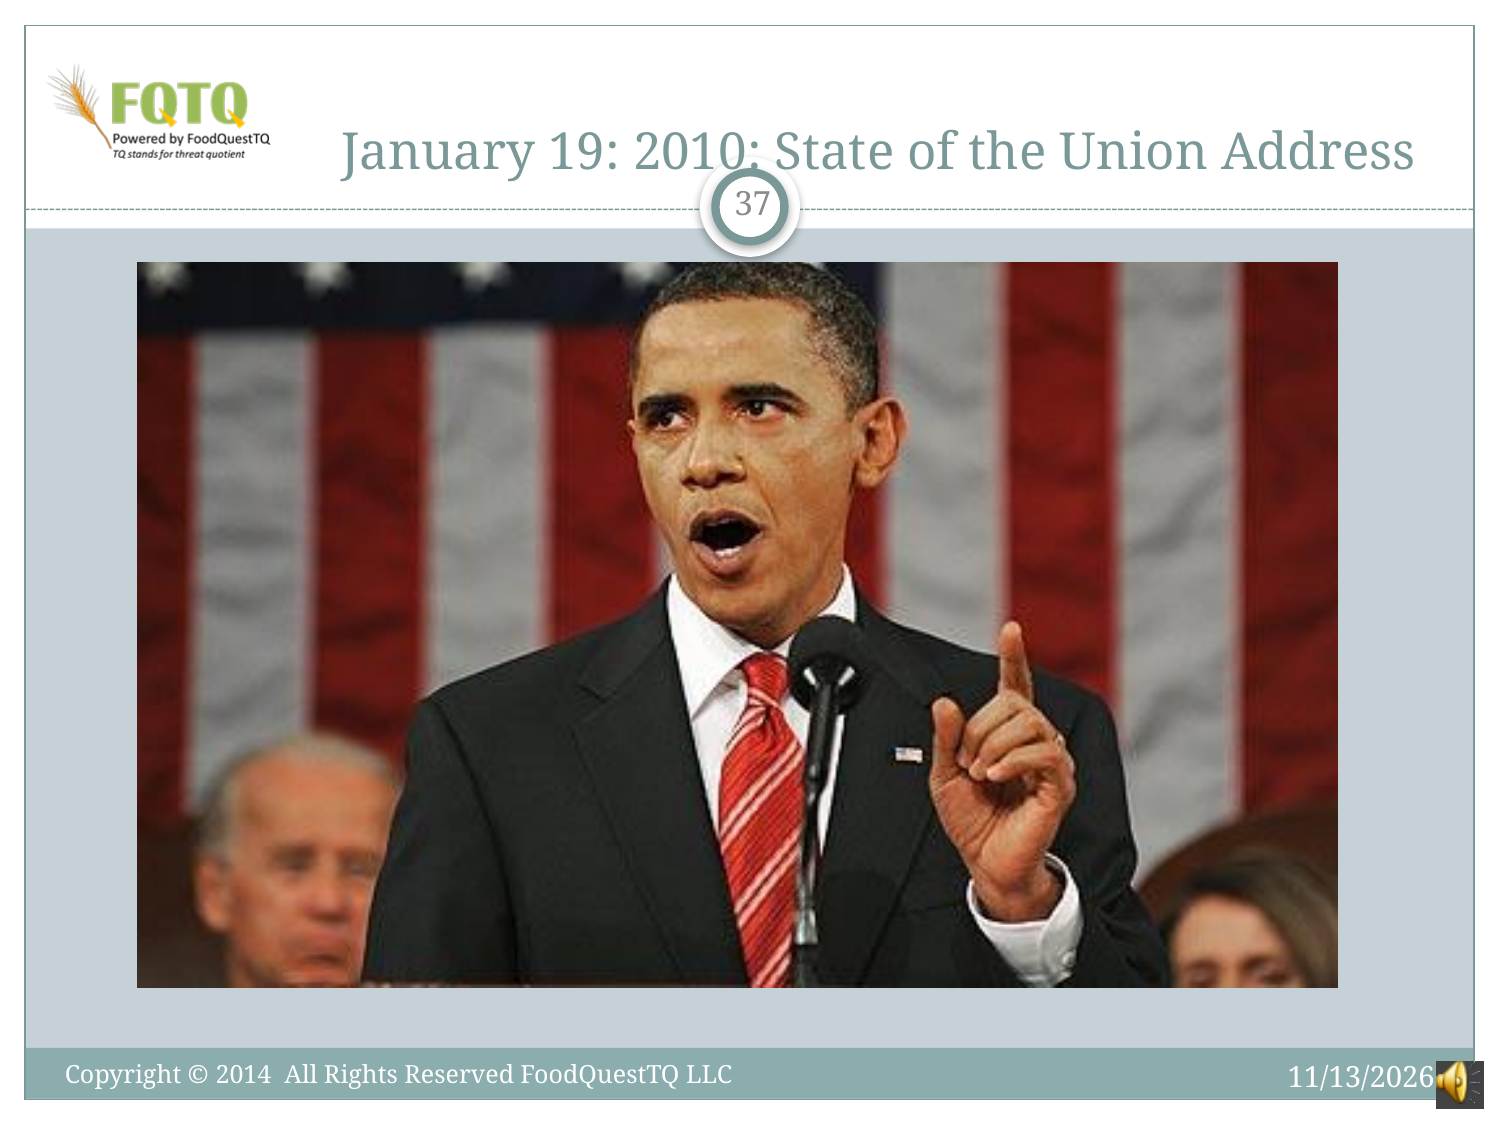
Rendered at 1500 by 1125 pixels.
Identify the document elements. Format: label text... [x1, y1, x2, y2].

picture [37, 47, 288, 173]
slide_number 37 [715, 168, 791, 241]
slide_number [950, 1050, 1450, 1111]
title January 19: 2010: State of the Union Address [298, 62, 1461, 187]
picture [1434, 1059, 1486, 1111]
footer Copyright © 2014 All Rights Reserved FoodQuestTQ LLC [50, 1051, 749, 1112]
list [137, 262, 1338, 988]
